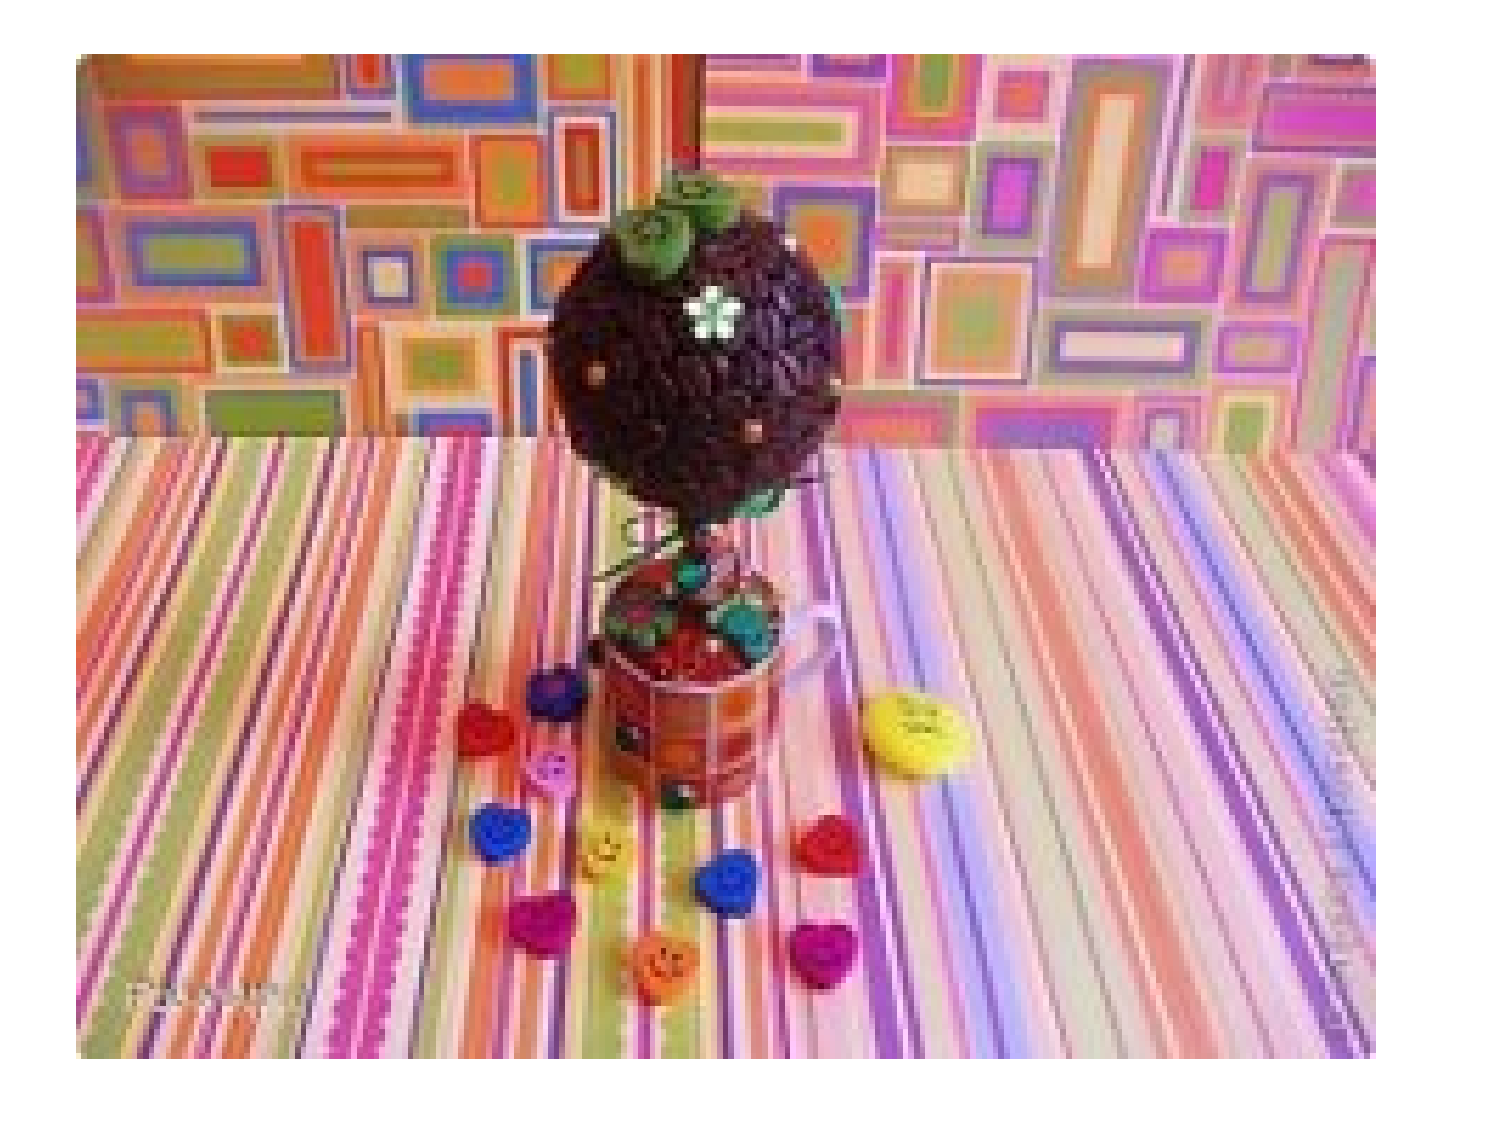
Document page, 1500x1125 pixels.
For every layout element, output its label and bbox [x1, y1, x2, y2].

picture [76, 54, 1377, 1059]
